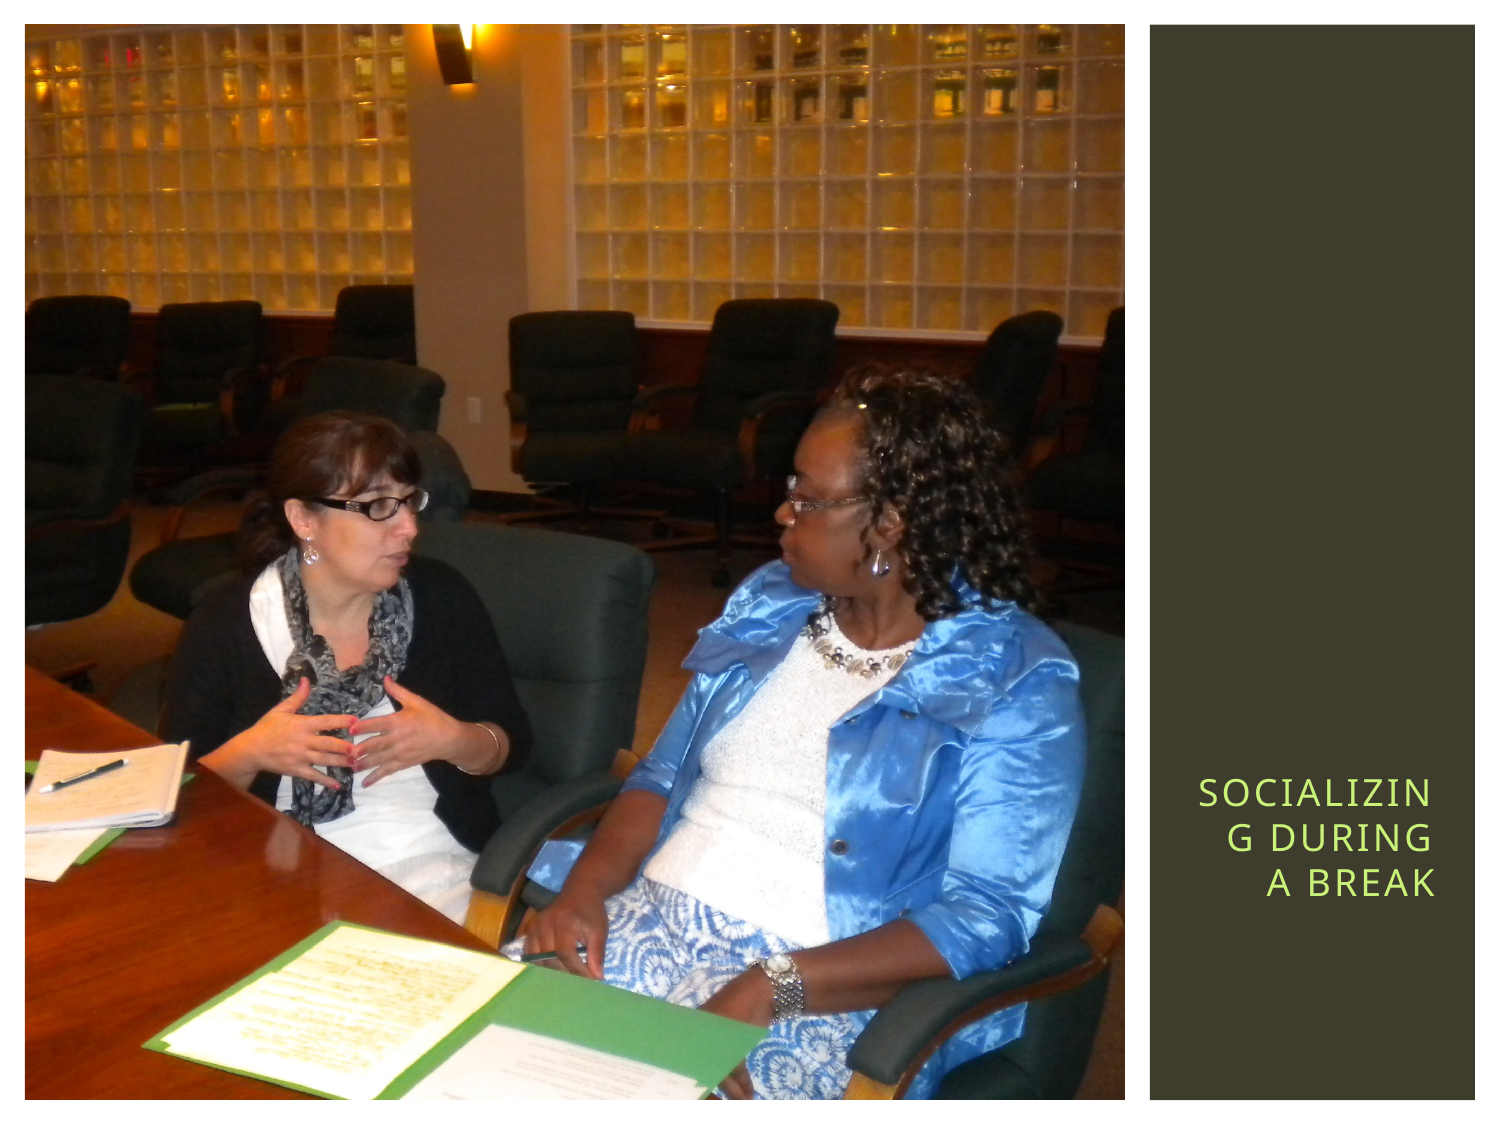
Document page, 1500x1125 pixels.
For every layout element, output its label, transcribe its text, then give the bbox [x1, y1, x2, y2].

title SOCIALIZING DURING A Break [1175, 637, 1450, 912]
picture [24, 24, 1126, 1101]
